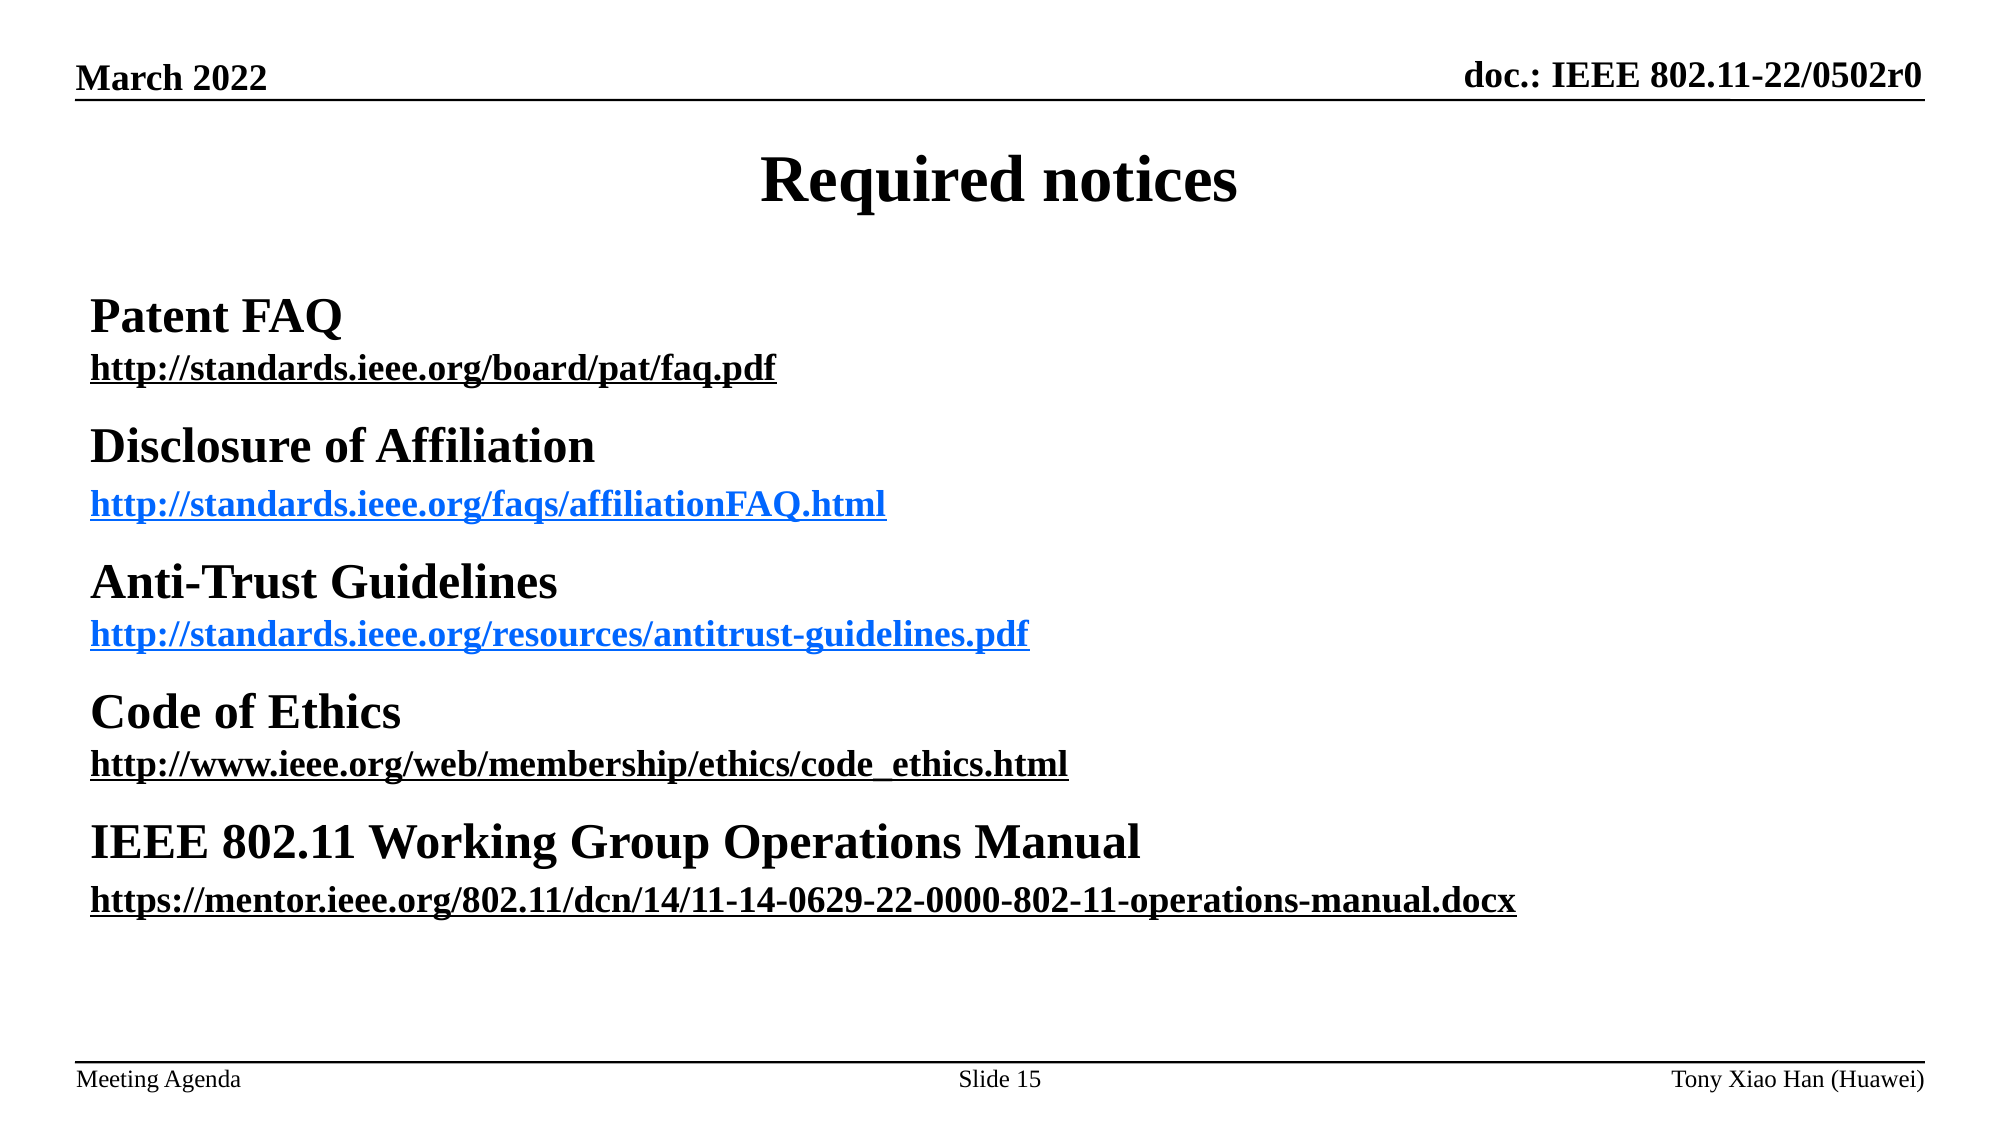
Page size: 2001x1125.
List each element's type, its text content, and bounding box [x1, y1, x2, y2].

text_box Required notices [362, 87, 1638, 263]
text_box Patent FAQ http://standards.ieee.org/board/pat/faq.pdf Disclosure of Affiliation http://standards.ieee.org/faqs/affiliationFAQ.html Anti-Trust Guidelines http://standards.ieee.org/resources/antitrust-guidelines.pdf Code of Ethics http://www.ieee.org/web/membership/ethics/code_ethics.html IEEE 802.11 Working Group Operations Manual https://mentor.ieee.org/802.11/dcn/14/11-14-0629-22-0000-802-11-operations-manual.docx [75, 275, 1925, 1050]
